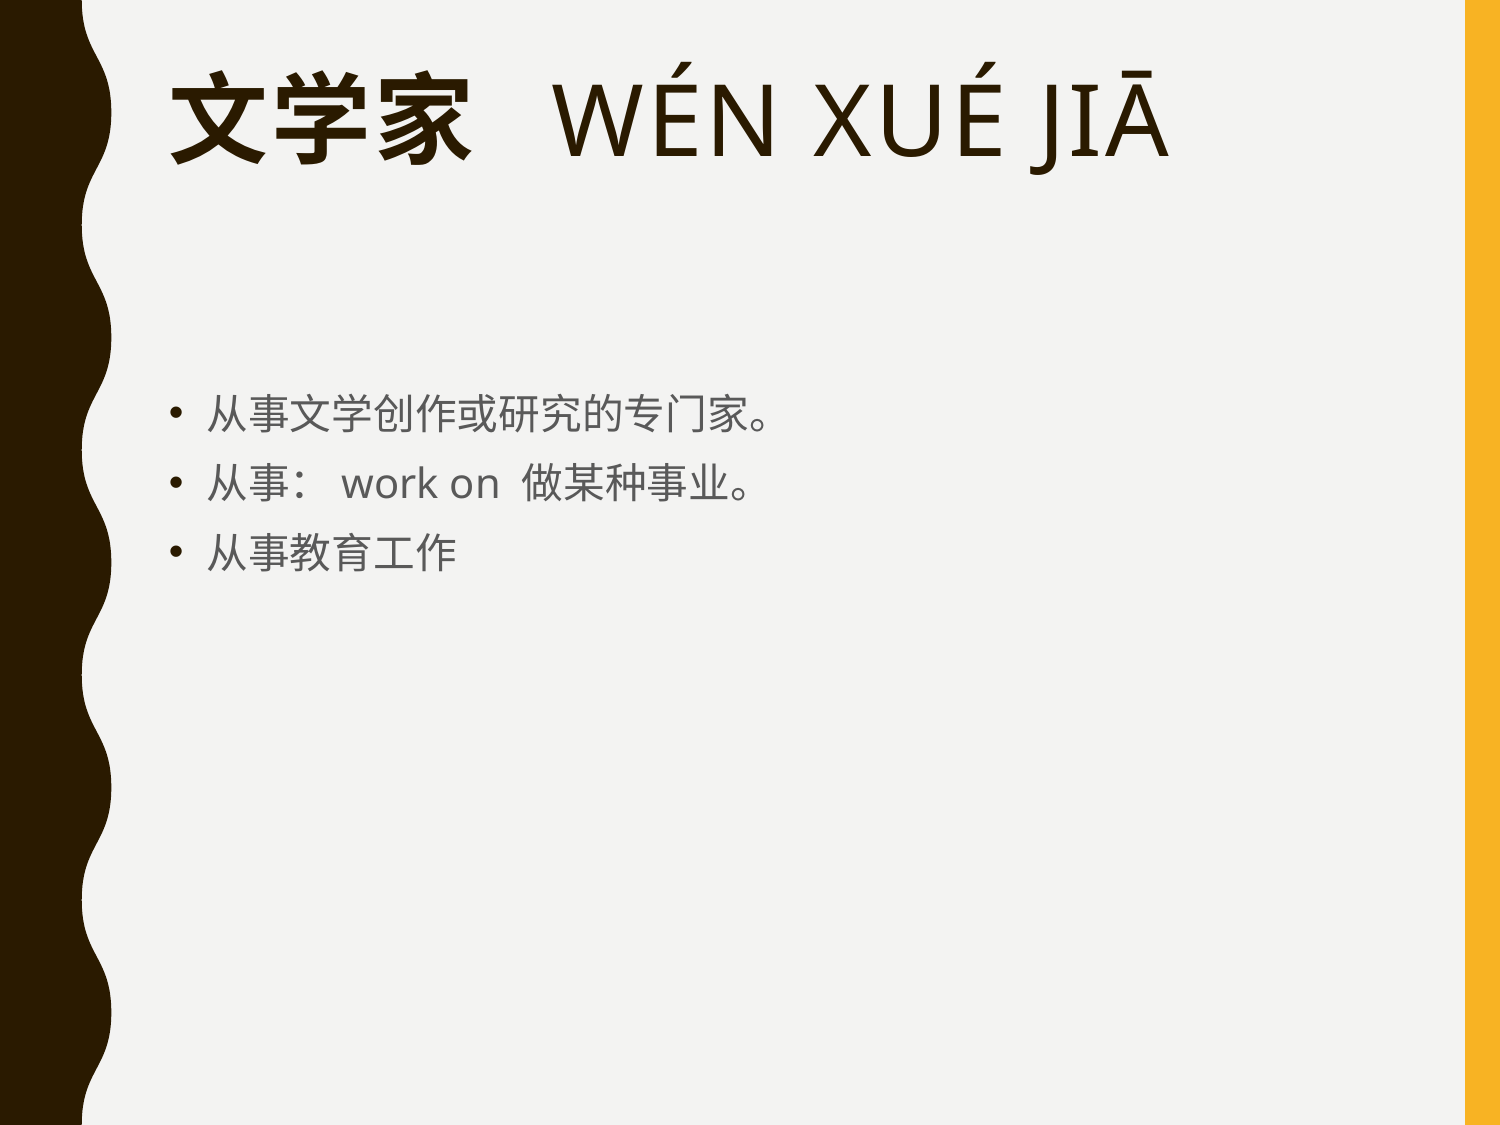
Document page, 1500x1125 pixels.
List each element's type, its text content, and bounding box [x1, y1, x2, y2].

title 文学家 wén xué jiā [154, 62, 1407, 308]
list 从事文学创作或研究的专门家。 从事：work on 做某种事业。 从事教育工作 [154, 375, 1407, 965]
